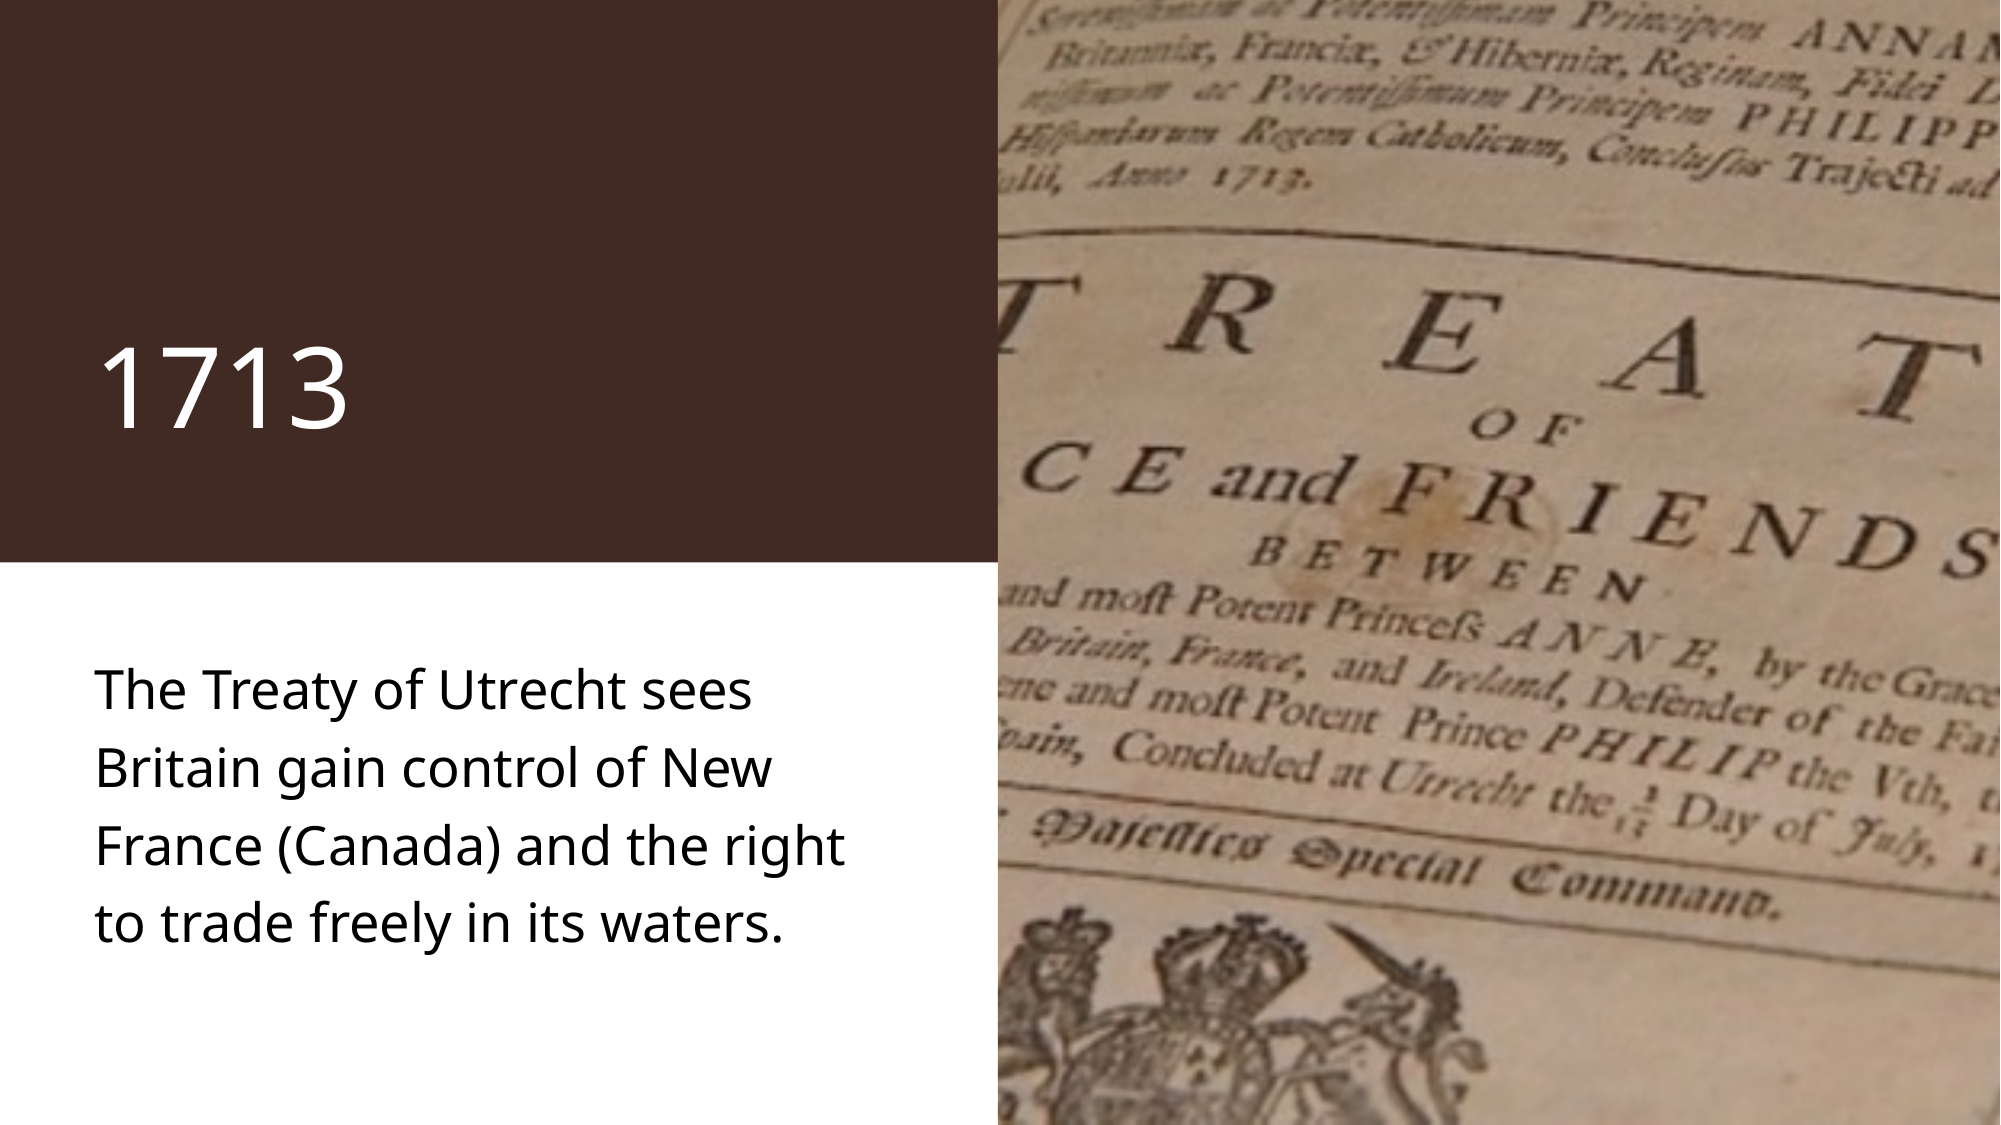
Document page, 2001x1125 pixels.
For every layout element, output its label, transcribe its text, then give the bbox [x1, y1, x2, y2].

picture [997, 0, 2000, 1125]
title 1713 [79, 59, 904, 459]
text_box [0, 563, 997, 1125]
list The Treaty of Utrecht sees Britain gain control of New France (Canada) and the right to trade freely in its waters. [79, 634, 904, 1014]
text_box [0, 0, 997, 563]
